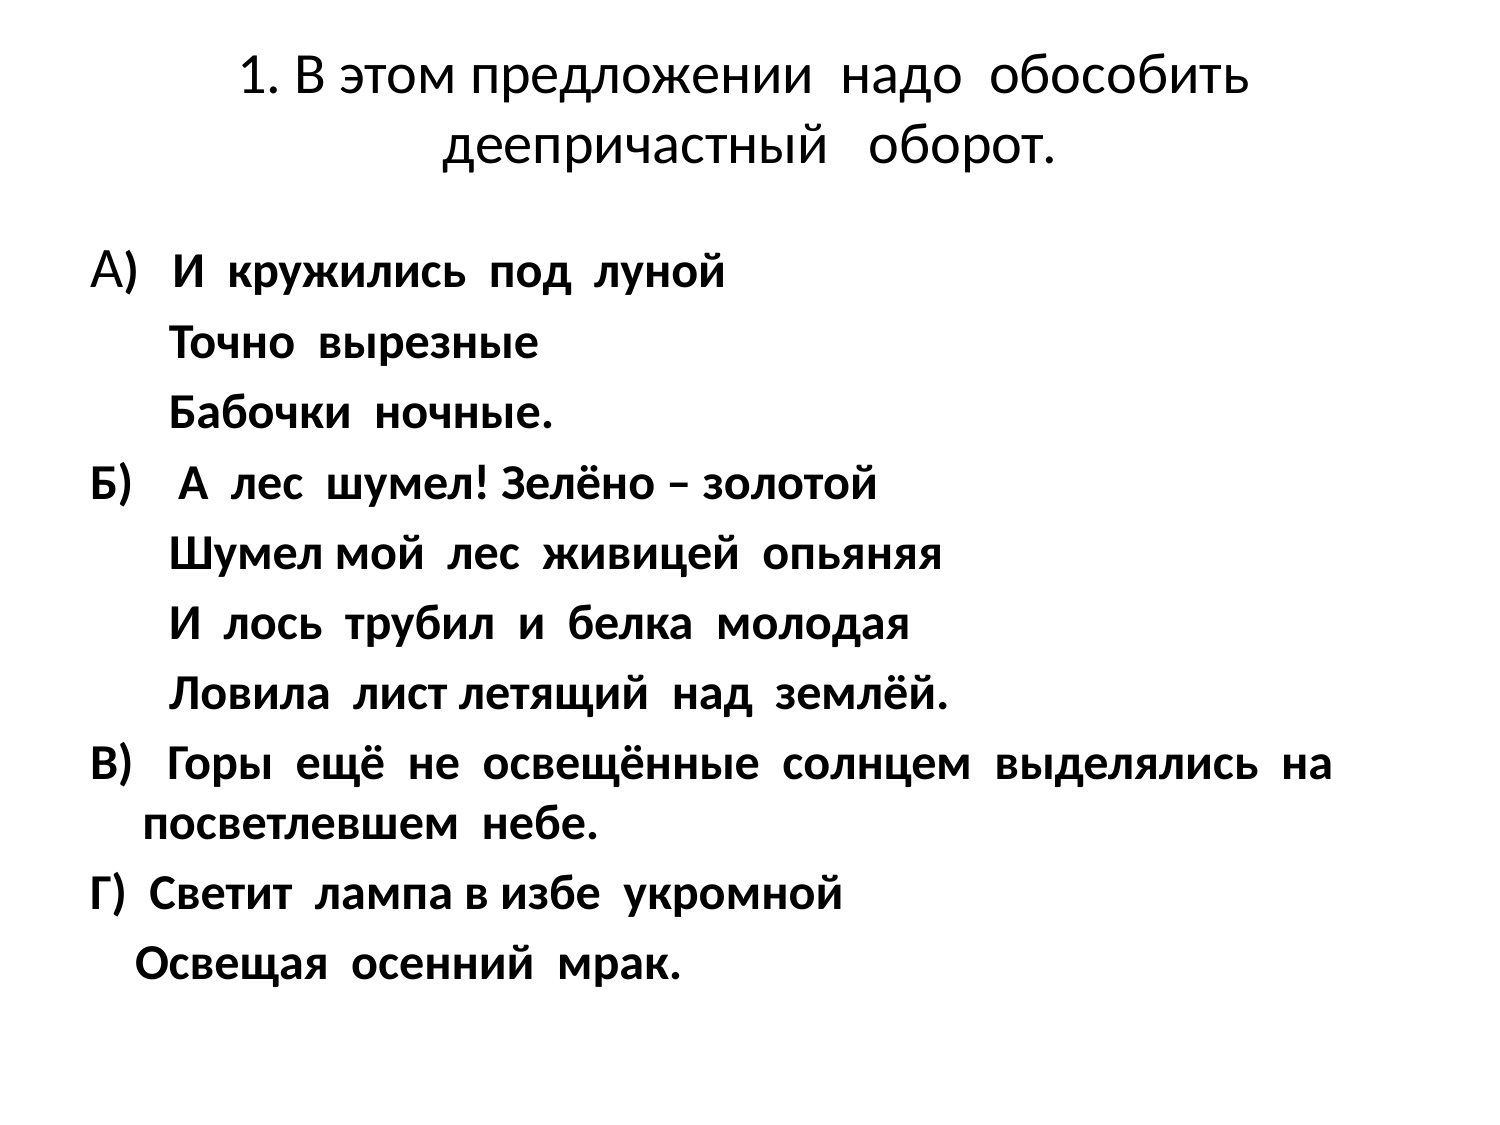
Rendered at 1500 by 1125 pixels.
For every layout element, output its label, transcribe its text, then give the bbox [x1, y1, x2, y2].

list А) И кружились под луной Точно вырезные Бабочки ночные. Б) А лес шумел! Зелёно – золотой Шумел мой лес живицей опьяняя И лось трубил и белка молодая Ловила лист летящий над землёй. В) Горы ещё не освещённые солнцем выделялись на посветлевшем небе. Г) Светит лампа в избе укромной Освещая осенний мрак. [75, 222, 1425, 1005]
title 1. В этом предложении надо обособить деепричастный оборот. [75, 23, 1425, 188]
